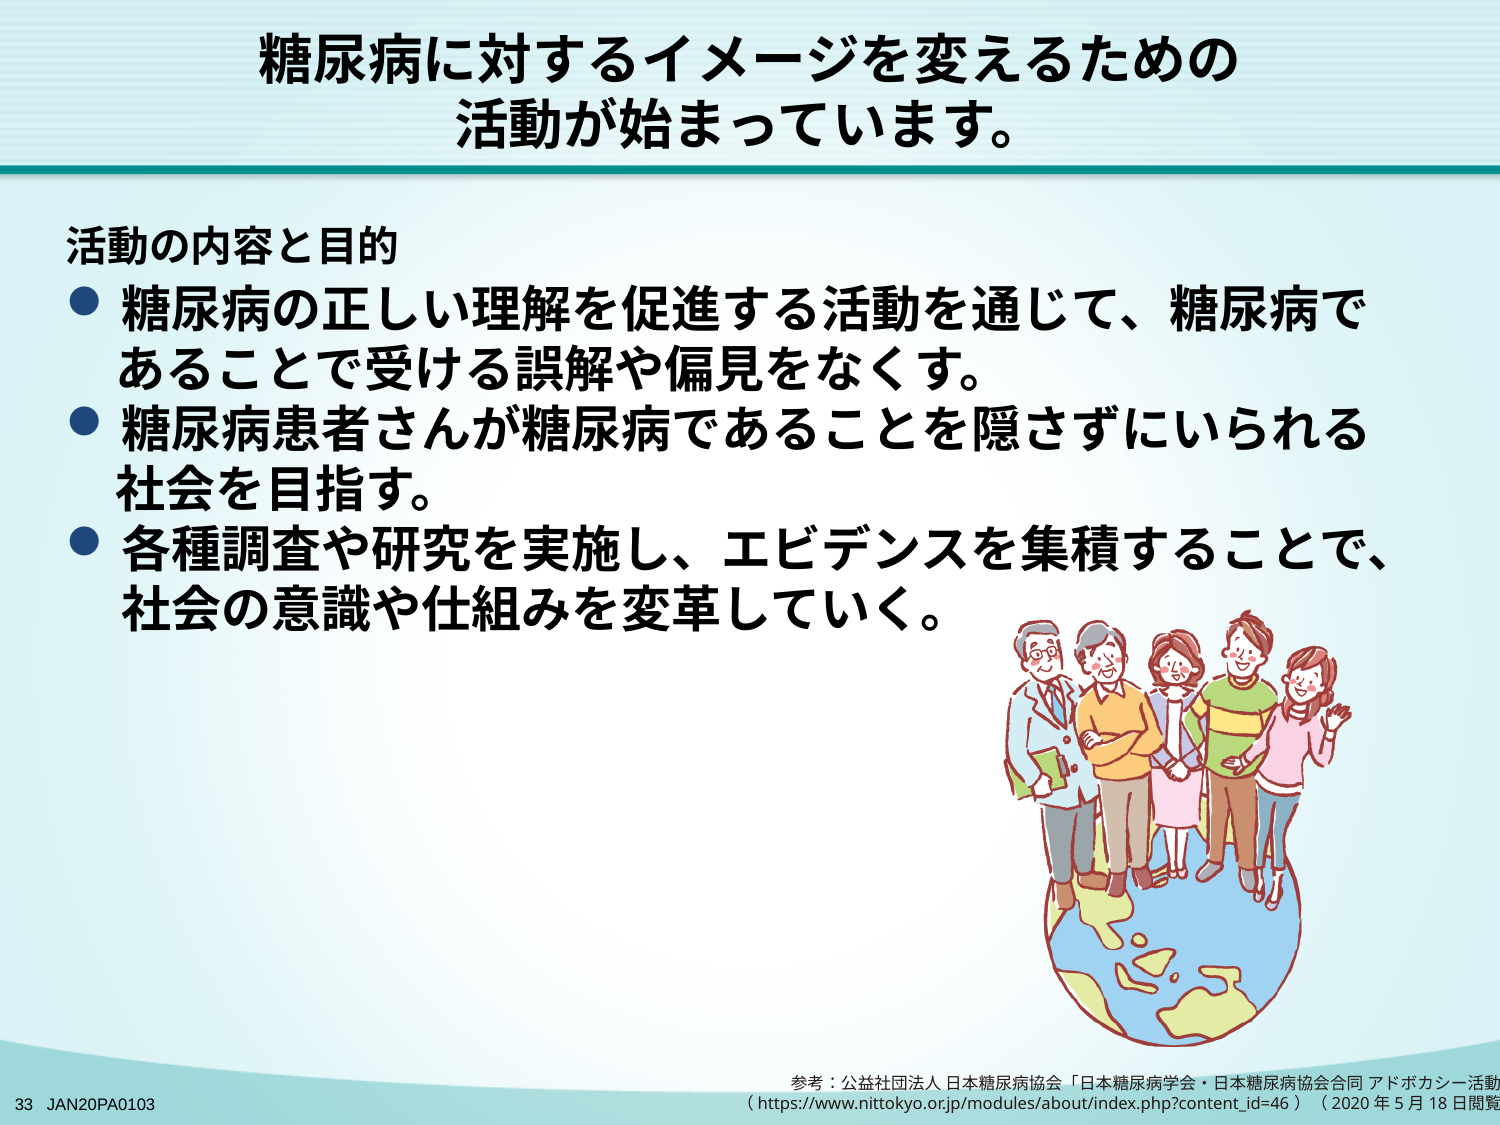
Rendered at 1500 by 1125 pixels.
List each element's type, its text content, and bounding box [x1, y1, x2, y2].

text_box 糖尿病の正しい理解を促進する活動を通じて、糖尿病で あることで受ける誤解や偏見をなくす。 糖尿病患者さんが糖尿病であることを隠さずにいられる 社会を目指す。 各種調査や研究を実施し、エビデンスを集積することで、社会の意識や仕組みを変革していく。 [50, 269, 1459, 645]
slide_number 33 [0, 1085, 52, 1123]
text_box 活動の内容と目的 [50, 212, 632, 278]
picture [0, 0, 1500, 1125]
title 糖尿病に対するイメージを変えるための 活動が始まっています。 [145, 2, 1355, 164]
text_box 参考：公益社団法人 日本糖尿病協会「日本糖尿病学会・日本糖尿病協会合同 アドボカシー活動」 （https://www.nittokyo.or.jp/modules/about/index.php?content_id=46）（2020年5月18日閲覧） [722, 1065, 1500, 1121]
